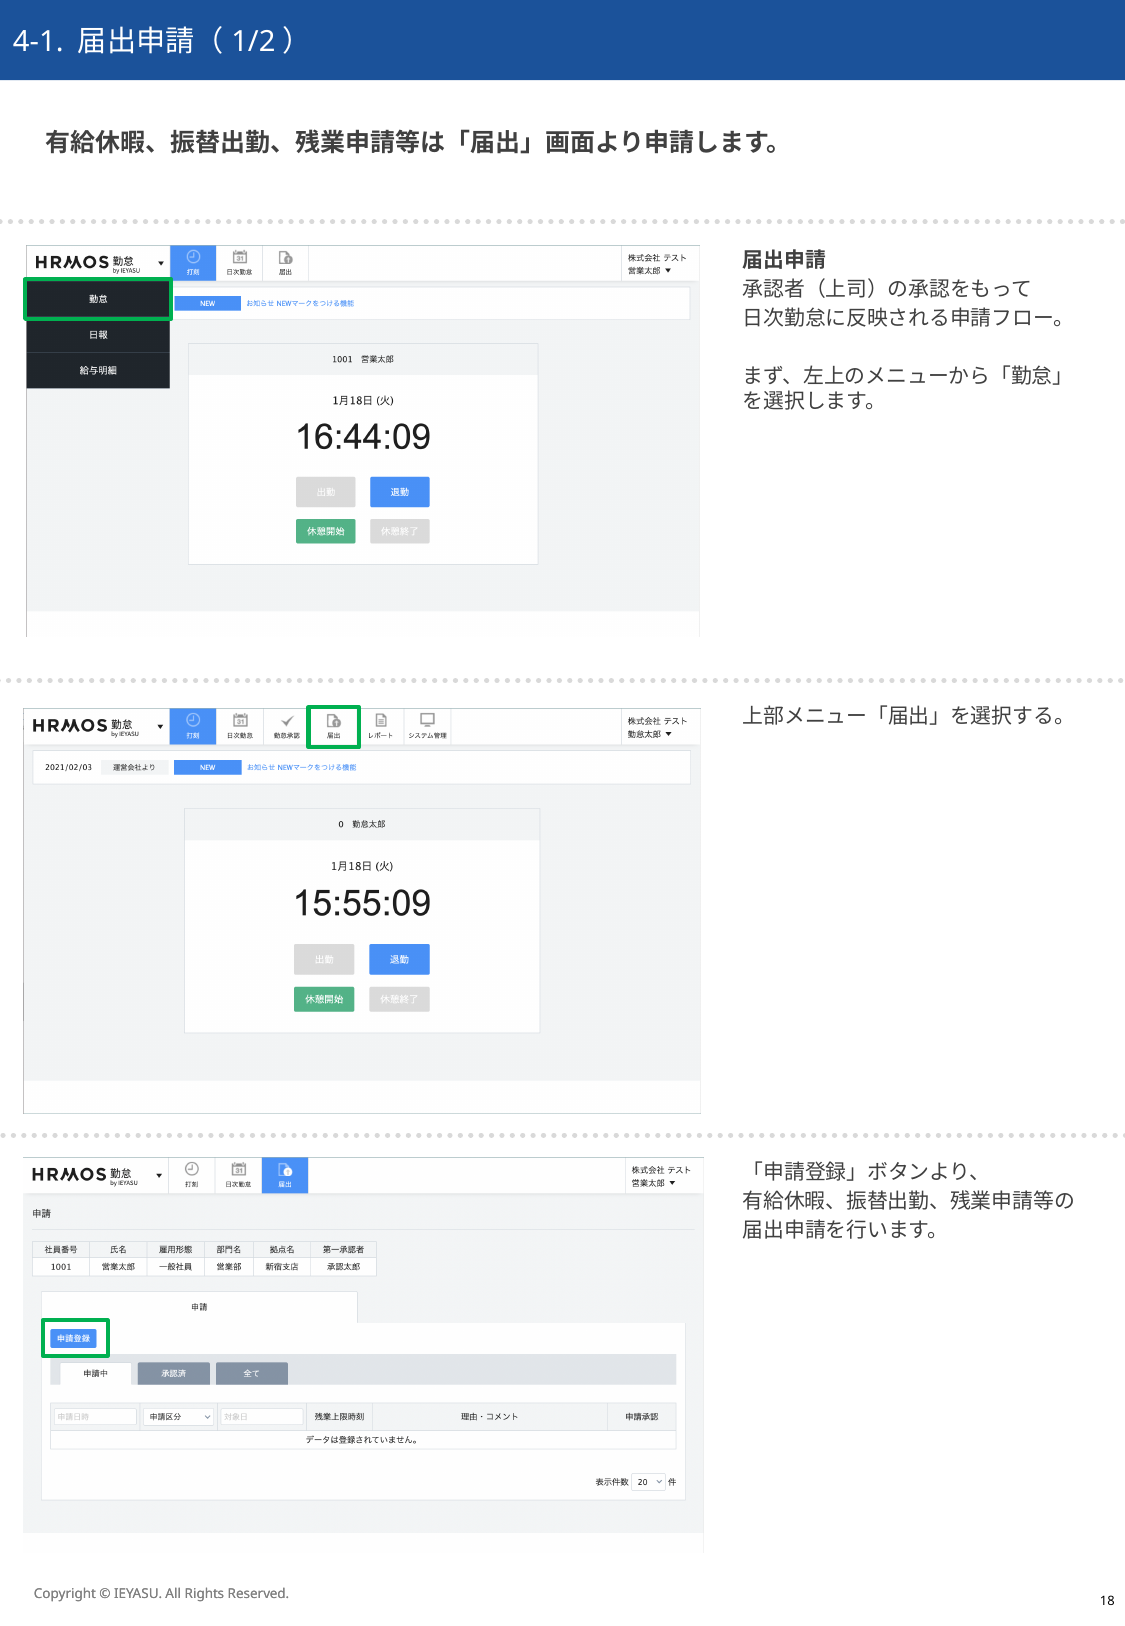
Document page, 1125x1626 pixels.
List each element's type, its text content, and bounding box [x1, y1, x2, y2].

picture [22, 1157, 705, 1553]
picture [26, 245, 700, 637]
picture [22, 708, 701, 1114]
list 届出申請 承認者（上司）の承認をもって 日次勤怠に反映される申請フロー。 まず、左上のメニューから「勤怠」を選択します。 [727, 238, 1100, 663]
title 4-1. 届出申請（1/2） [0, 0, 906, 81]
list 上部メニュー「届出」を選択する。 [727, 694, 1100, 1119]
list 有給休暇、振替出勤、残業申請等は「届出」画面より申請します。 [30, 112, 1100, 204]
list 「申請登録」ボタンより、 有給休暇、振替出勤、残業申請等の 届出申請を行います。 [727, 1150, 1100, 1575]
